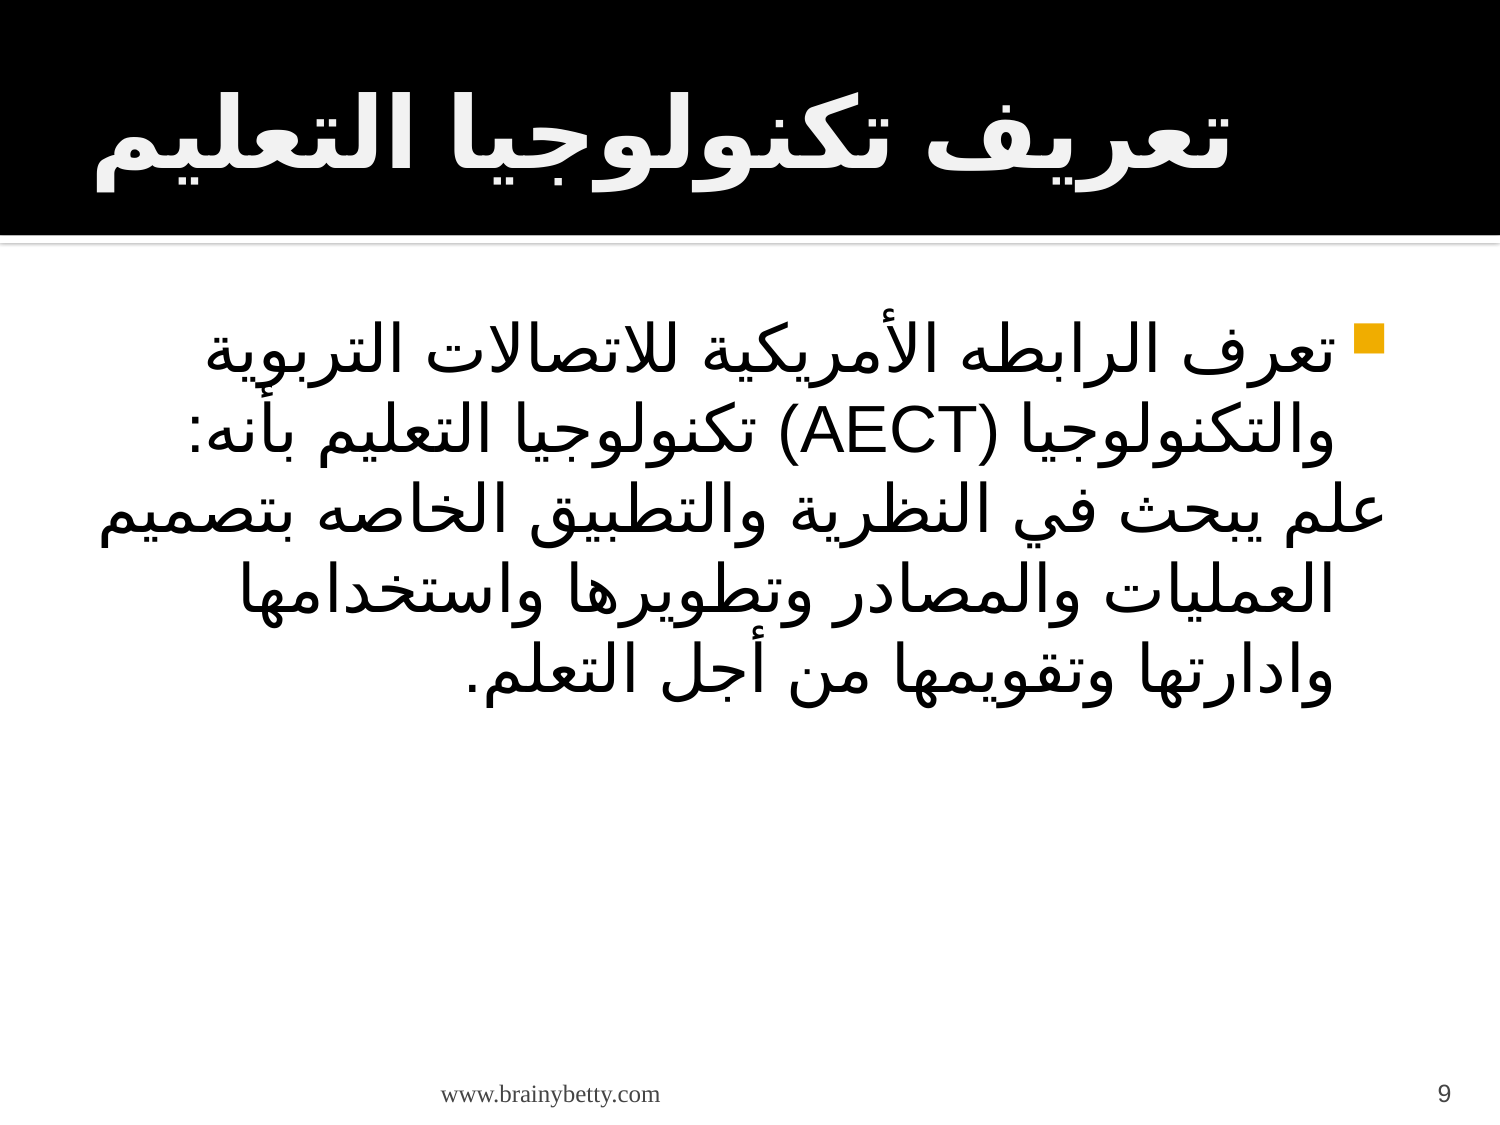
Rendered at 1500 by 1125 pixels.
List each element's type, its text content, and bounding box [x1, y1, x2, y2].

list تعرف الرابطه الأمريكية للاتصالات التربوية والتكنولوجيا (AECT) تكنولوجيا التعليم بأنه: علم يبحث في النظرية والتطبيق الخاصه بتصميم العمليات والمصادر وتطويرها واستخدامها وادارتها وتقويمها من أجل التعلم. [75, 291, 1425, 1050]
footer www.brainybetty.com [433, 1062, 1337, 1108]
title تعريف تكنولوجيا التعليم [75, 25, 1425, 231]
slide_number 9 [1345, 1062, 1467, 1108]
